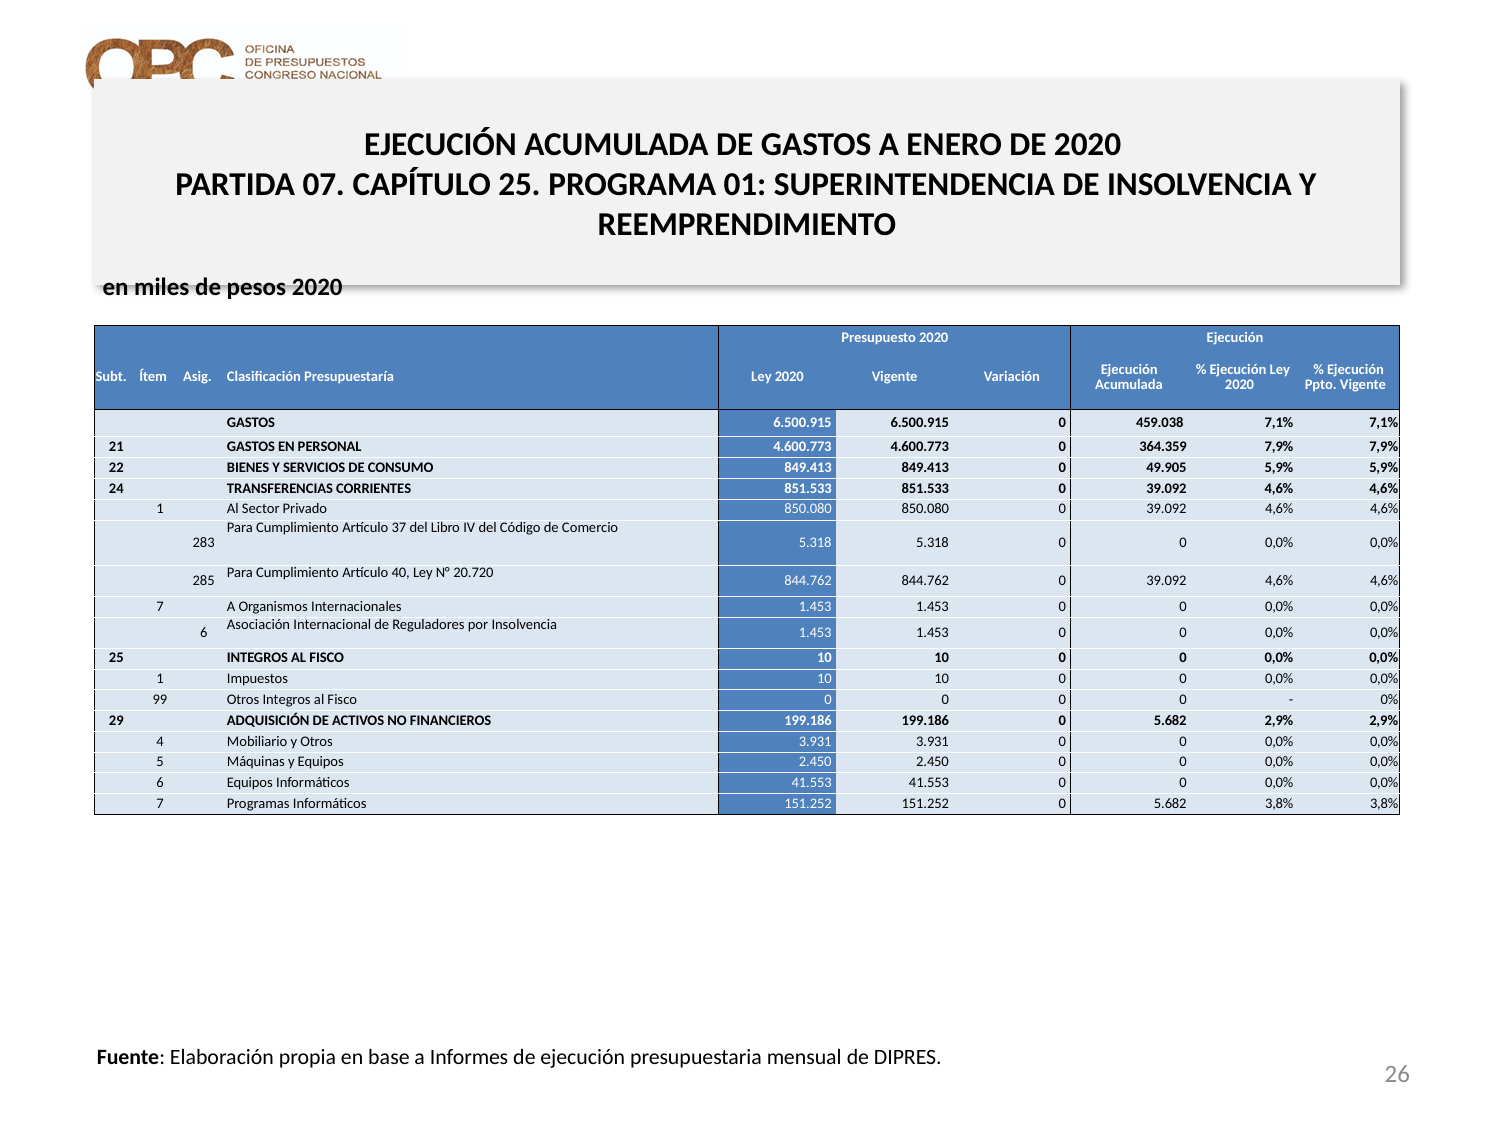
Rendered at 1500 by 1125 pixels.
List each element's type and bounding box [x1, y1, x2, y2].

table_cell [719, 773, 1070, 793]
table_cell [719, 753, 1070, 772]
table_cell [1071, 458, 1399, 478]
table_cell [719, 649, 1070, 669]
table_cell [95, 649, 718, 669]
table_cell [95, 753, 718, 772]
table_cell [719, 479, 1070, 499]
table_cell [719, 794, 1070, 814]
table_cell [1071, 711, 1399, 731]
table_cell [95, 618, 718, 648]
table_cell [95, 566, 718, 596]
table_cell [95, 479, 718, 499]
table_cell [95, 597, 718, 617]
picture [82, 22, 403, 118]
text_box [87, 263, 1413, 315]
table_cell [719, 437, 1070, 457]
table_header [95, 326, 718, 346]
table_cell [1071, 670, 1399, 689]
table_cell [1071, 410, 1399, 436]
table_cell [1071, 479, 1399, 499]
table_cell [719, 458, 1070, 478]
table_cell [1071, 566, 1399, 596]
table_cell [95, 410, 718, 436]
table_cell [1071, 618, 1399, 648]
table_cell [95, 521, 718, 565]
table_cell [719, 597, 1070, 617]
table_cell [95, 346, 718, 409]
table_cell [1071, 597, 1399, 617]
table_cell [719, 711, 1070, 731]
table_cell [719, 346, 1070, 409]
table_cell [1071, 773, 1399, 793]
table_cell [719, 670, 1070, 689]
table_cell [95, 437, 718, 457]
table_cell [95, 500, 718, 520]
table_cell [1071, 753, 1399, 772]
table_cell [95, 732, 718, 752]
table_cell [1071, 500, 1399, 520]
table_cell [1071, 649, 1399, 669]
table_cell [1071, 437, 1399, 457]
table_cell [719, 521, 1070, 565]
table_cell [719, 618, 1070, 648]
table_cell [95, 711, 718, 731]
slide_number [1074, 1042, 1425, 1103]
table_cell [719, 690, 1070, 710]
footer [82, 1035, 1432, 1095]
table_cell [95, 690, 718, 710]
table_cell [1071, 521, 1399, 565]
title [94, 80, 1400, 263]
table_cell [719, 410, 1070, 436]
table_cell [1071, 346, 1399, 409]
table_cell [95, 458, 718, 478]
table_cell [719, 566, 1070, 596]
table_cell [719, 500, 1070, 520]
table_cell [95, 794, 718, 814]
table_cell [1071, 794, 1399, 814]
table_cell [95, 773, 718, 793]
table_header [1071, 326, 1399, 346]
table_cell [719, 732, 1070, 752]
table_cell [1071, 732, 1399, 752]
table_cell [1071, 690, 1399, 710]
table_cell [95, 670, 718, 689]
table_header [719, 326, 1070, 346]
